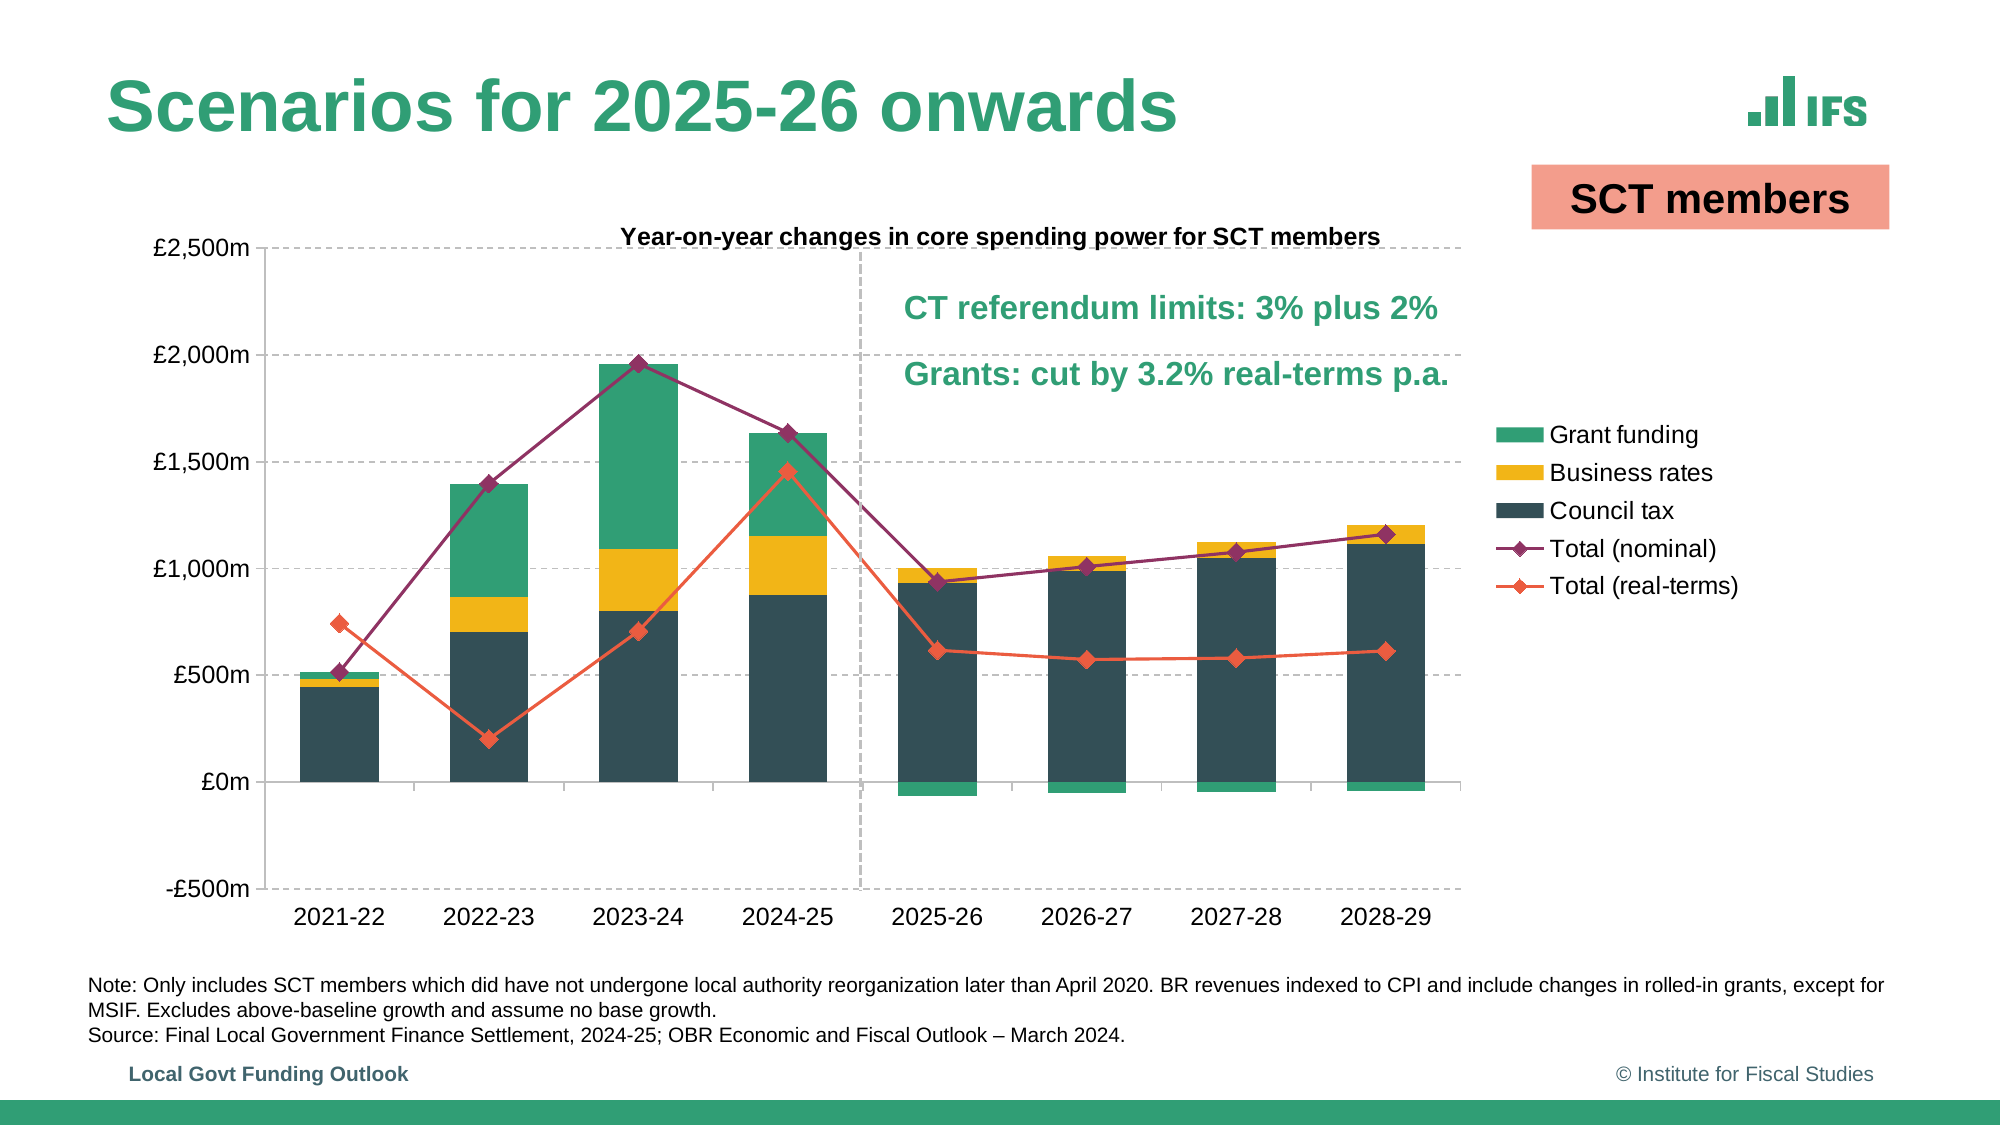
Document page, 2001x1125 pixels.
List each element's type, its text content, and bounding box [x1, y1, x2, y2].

footer Local Govt Funding Outlook [113, 1055, 1439, 1103]
slide_number © Institute for Fiscal Studies [1439, 1055, 1890, 1103]
text_box Note: Only includes SCT members which did have not undergone local authority reorganization later than April 2020. BR revenues indexed to CPI and include changes in rolled-in grants, except for MSIF. Excludes above-baseline growth and assume no base growth. Source: Final Local Government Finance Settlement, 2024-25; OBR Economic and Fiscal Outlook – March 2024. [73, 964, 1930, 1055]
text_box SCT members [1531, 164, 1890, 230]
title Scenarios for 2025-26 onwards [91, 60, 1300, 155]
chart [143, 191, 1859, 978]
